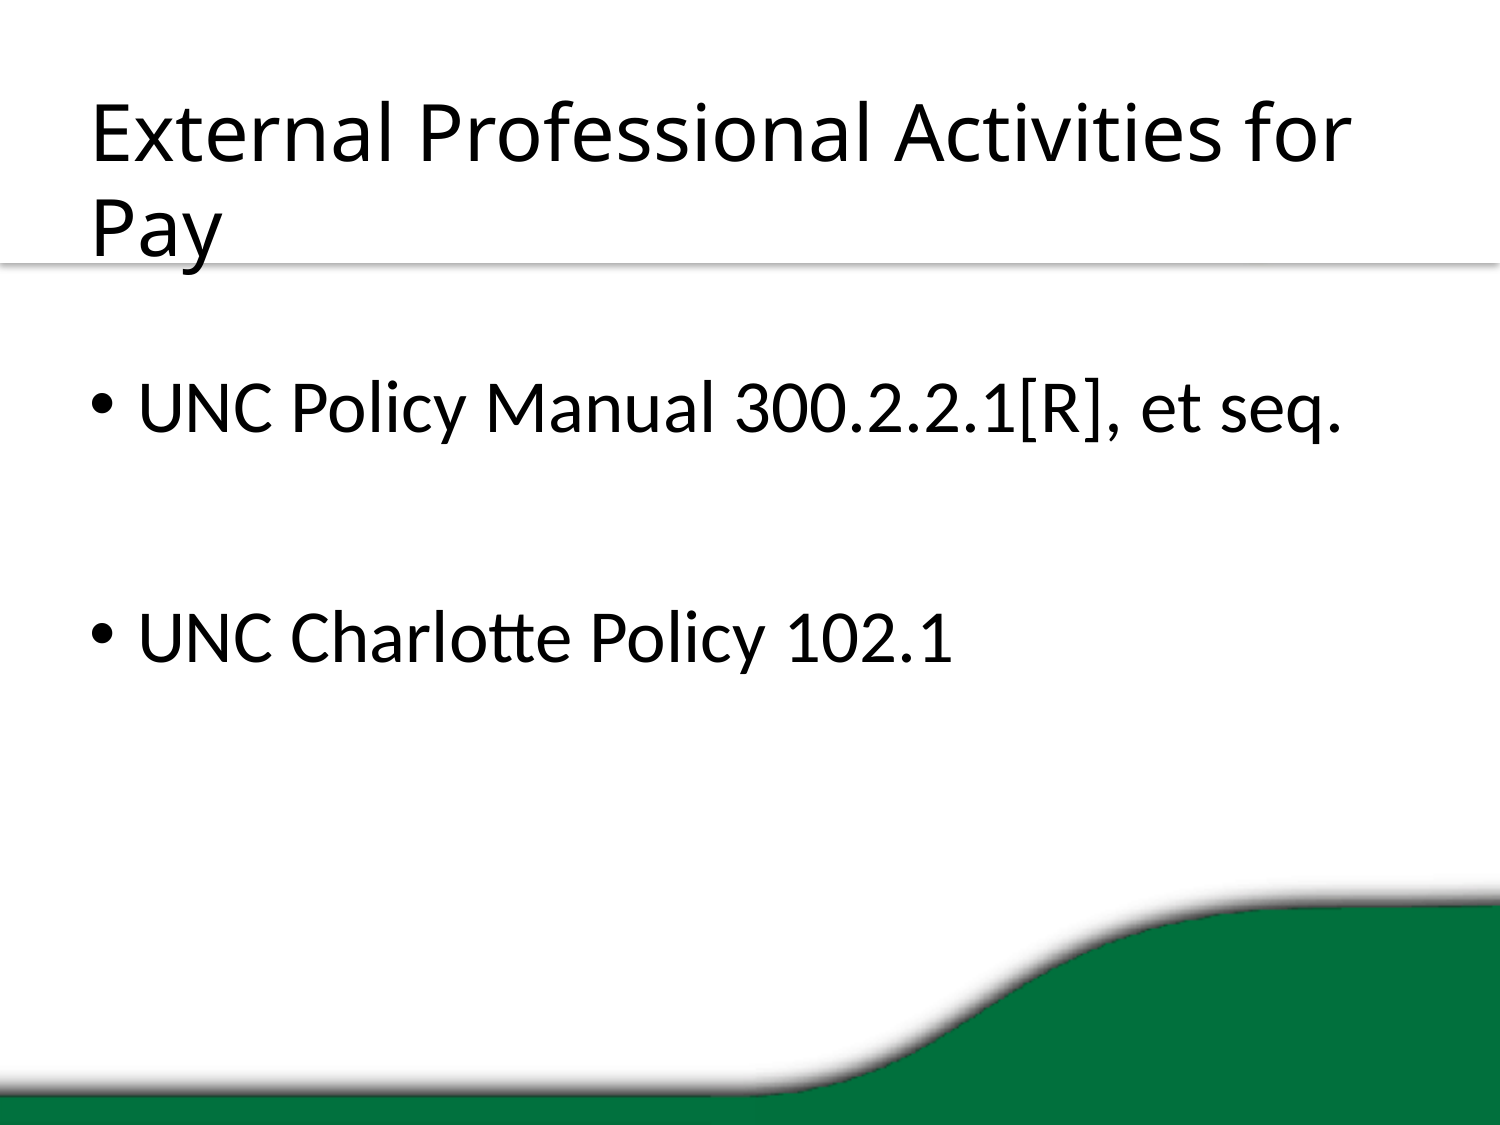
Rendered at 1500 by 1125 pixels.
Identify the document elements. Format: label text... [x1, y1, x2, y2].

picture [0, 263, 1500, 1125]
title External Professional Activities for Pay [75, 75, 1500, 225]
list UNC Policy Manual 300.2.2.1[R], et seq. UNC Charlotte Policy 102.1 [75, 350, 1438, 1025]
